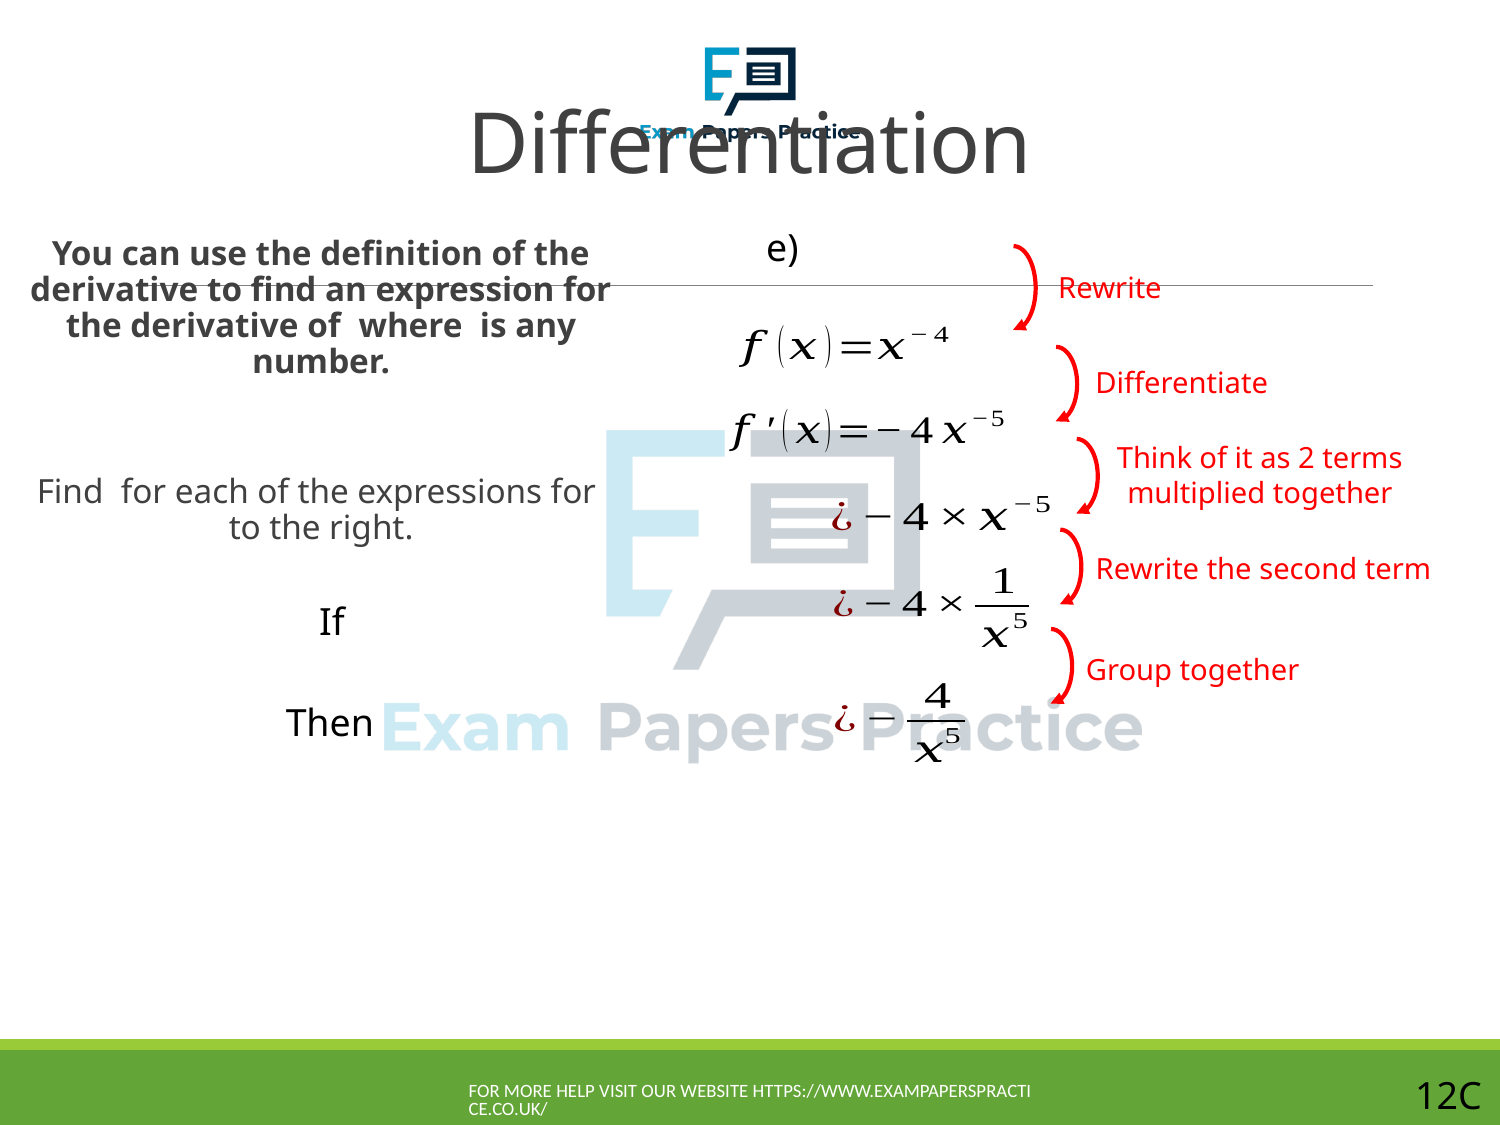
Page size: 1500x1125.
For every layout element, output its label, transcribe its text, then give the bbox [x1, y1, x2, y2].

text_box Differentiate [1060, 357, 1303, 407]
text_box Rewrite [1025, 262, 1195, 312]
text_box [1059, 528, 1079, 605]
footer For more help visit our website https://www.exampaperspractice.co.uk/ [453, 1059, 1047, 1120]
text_box [1055, 345, 1074, 422]
text_box [1050, 627, 1069, 705]
title Differentiation [103, 35, 1397, 199]
text_box Rewrite the second term [1079, 543, 1448, 593]
text_box Group together [1058, 643, 1328, 694]
text_box [1013, 245, 1033, 331]
text_box 12C [1400, 1064, 1497, 1125]
text_box Think of it as 2 terms multiplied together [1075, 432, 1445, 517]
